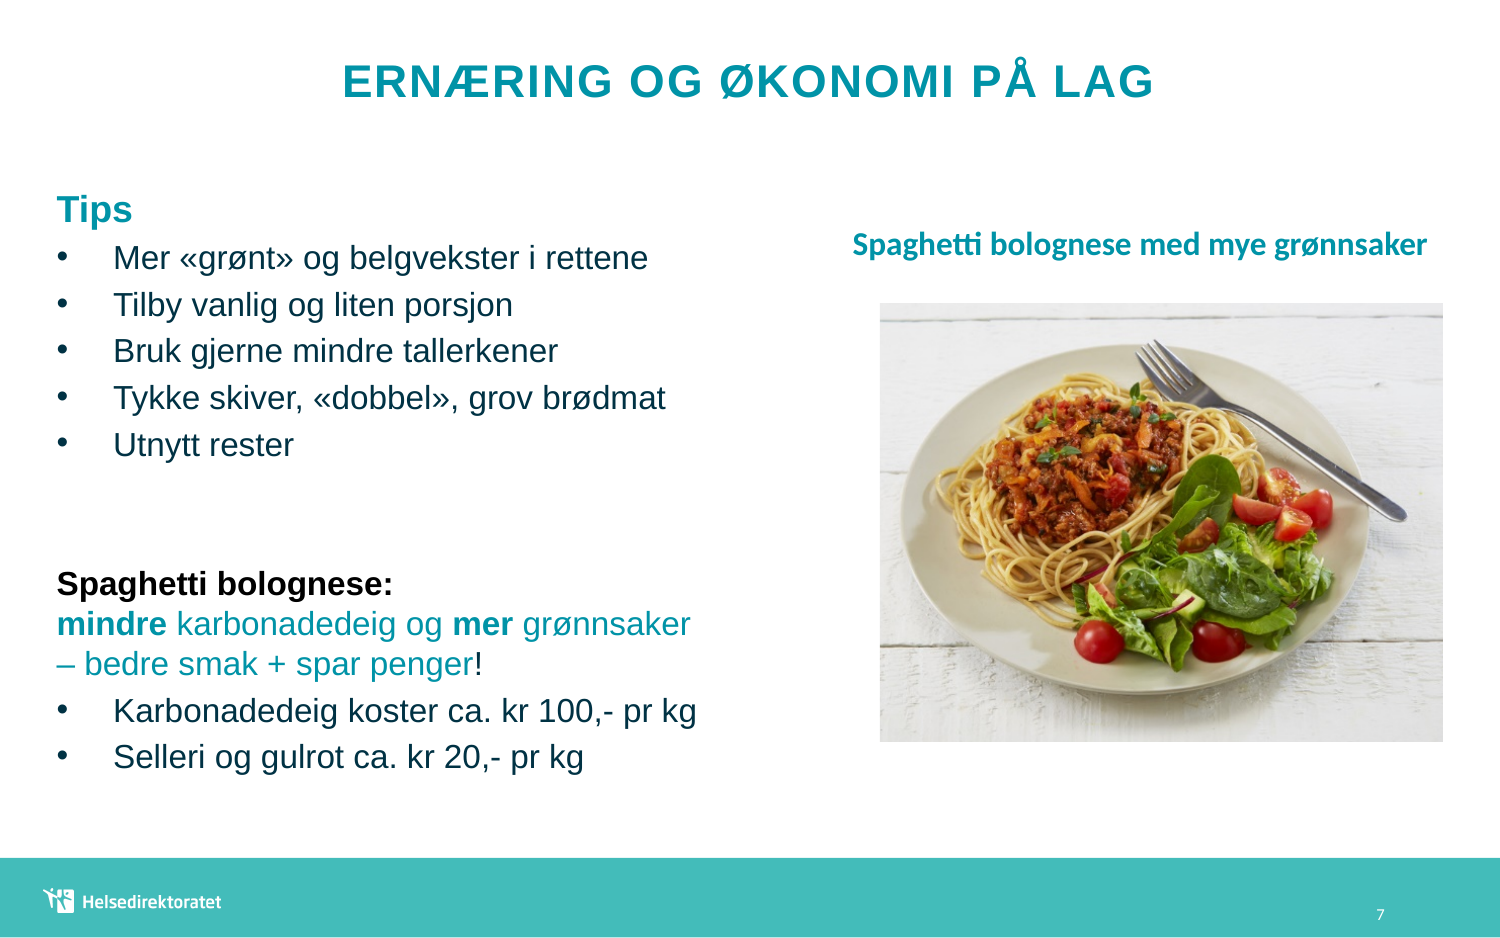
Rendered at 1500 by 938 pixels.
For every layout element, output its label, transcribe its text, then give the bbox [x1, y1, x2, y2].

list Tips Mer «grønt» og belgvekster i rettene Tilby vanlig og liten porsjon Bruk gjerne mindre tallerkener Tykke skiver, «dobbel», grov brødmat Utnytt rester Spaghetti bolognese: mindre karbonadedeig og mer grønnsaker – bedre smak + spar penger! Karbonadedeig koster ca. kr 100,- pr kg Selleri og gulrot ca. kr 20,- pr kg [41, 176, 845, 871]
picture [43, 888, 221, 913]
slide_number 7 [1293, 904, 1400, 923]
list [879, 303, 1444, 743]
text_box Spaghetti bolognese med mye grønnsaker [837, 214, 1500, 269]
title Ernæring og økonomi på lag [74, 43, 1424, 115]
